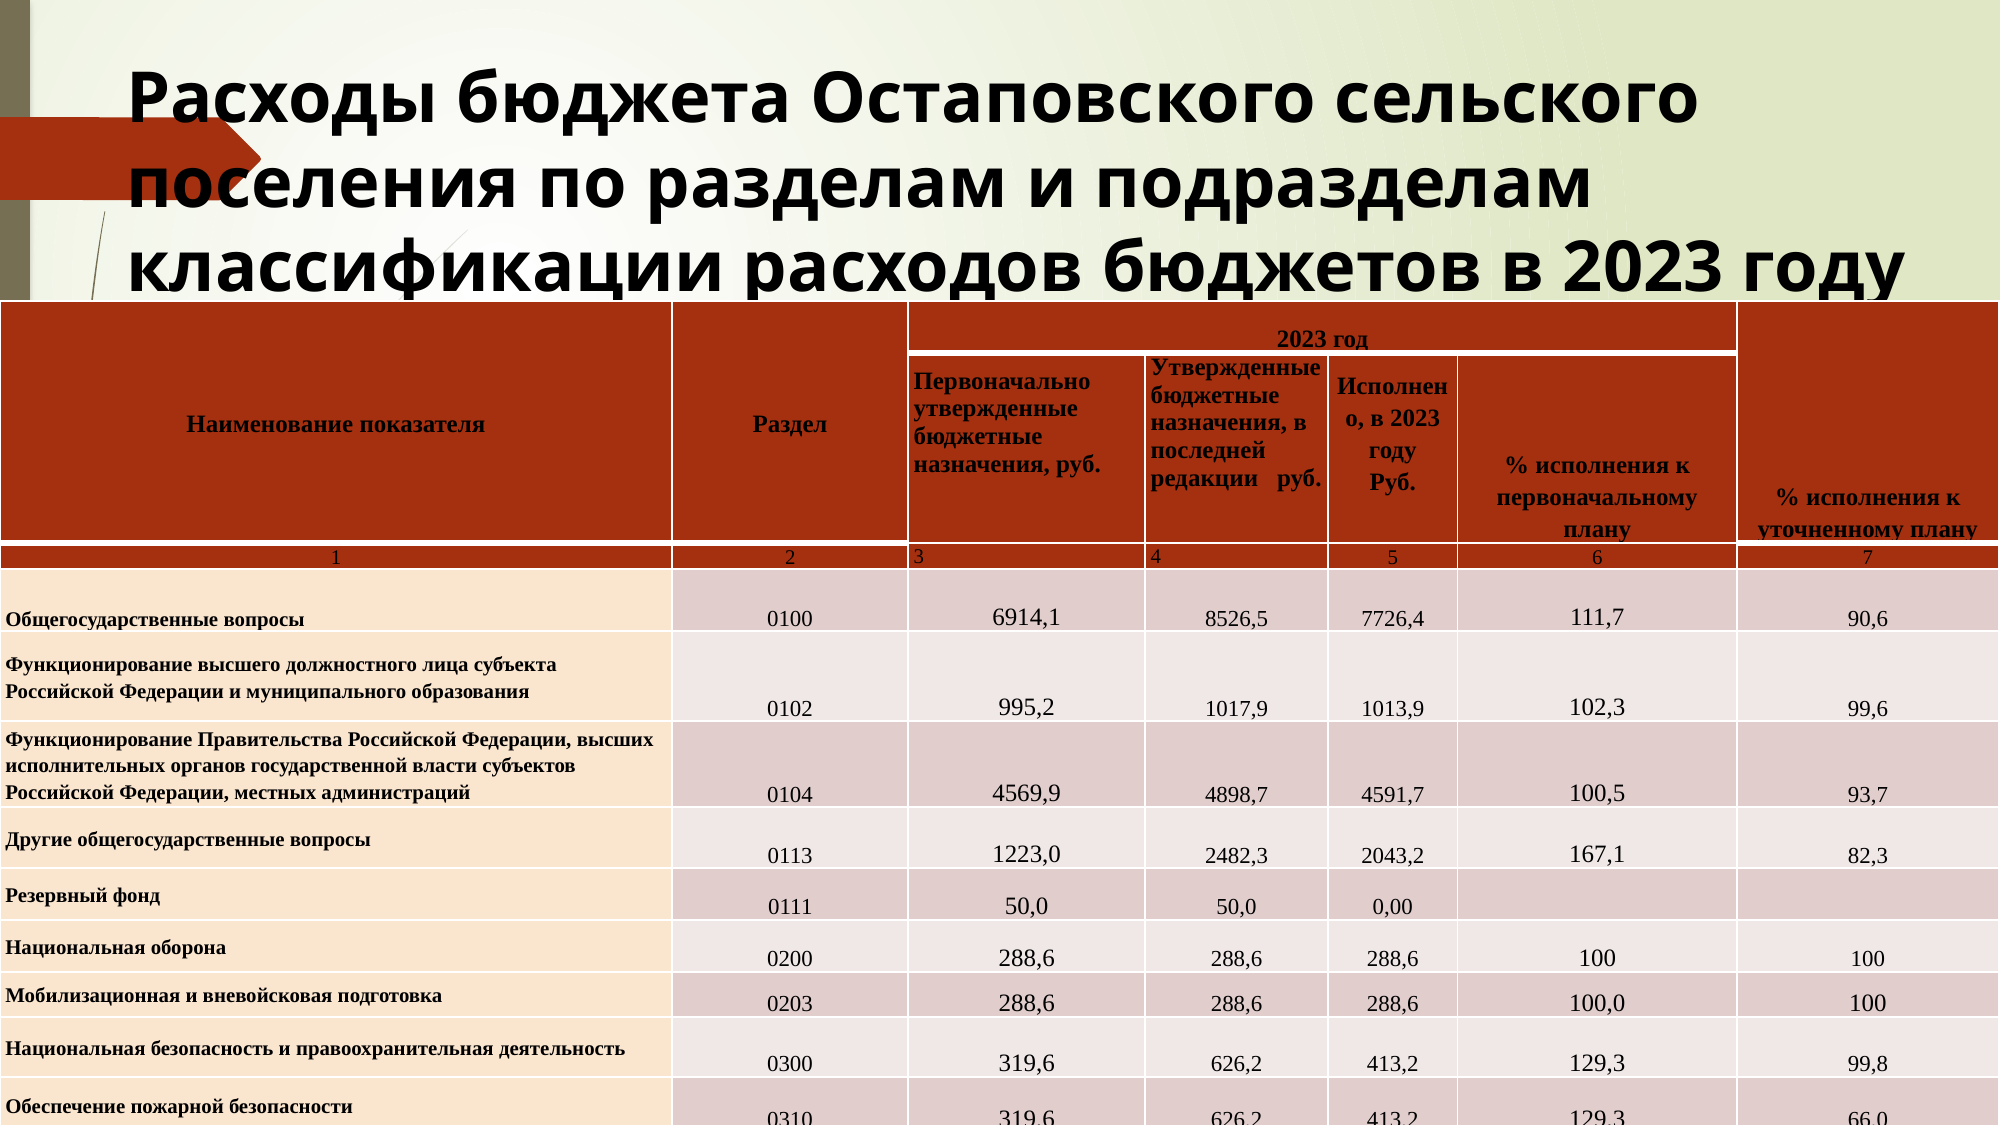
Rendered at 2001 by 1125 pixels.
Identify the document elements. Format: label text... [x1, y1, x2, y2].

table_cell 100,0 [1458, 973, 1736, 1016]
table_cell 111,7 [1458, 570, 1736, 630]
table_cell 4569,9 [909, 722, 1144, 806]
table_cell 167,1 [1458, 808, 1736, 867]
table_header Наименование показателя [1, 302, 671, 540]
table_cell 2043,2 [1329, 808, 1457, 867]
table_cell 413,2 [1329, 1018, 1457, 1076]
table_cell Мобилизационная и вневойсковая подготовка [1, 973, 671, 1016]
table_cell 93,7 [1738, 722, 1998, 806]
table_cell [1738, 869, 1998, 919]
table_cell 288,6 [1329, 973, 1457, 1016]
table_cell 82,3 [1738, 808, 1998, 867]
table_cell 100 [1738, 921, 1998, 971]
table_cell 319,6 [909, 1078, 1144, 1125]
table_cell 1223,0 [909, 808, 1144, 867]
table_cell 0113 [673, 808, 907, 867]
table_cell 50,0 [1146, 869, 1327, 919]
table_cell Другие общегосударственные вопросы [1, 808, 671, 867]
table_cell 0102 [673, 632, 907, 720]
table_cell 2 [673, 546, 907, 568]
table_cell 66,0 [1738, 1078, 1998, 1125]
table_cell Обеспечение пожарной безопасности [1, 1078, 671, 1125]
table_cell 6 [1458, 544, 1736, 568]
table_cell 288,6 [909, 973, 1144, 1016]
table_cell 0300 [673, 1018, 907, 1076]
table_cell 7 [1738, 546, 1998, 568]
table_cell 0111 [673, 869, 907, 919]
table_cell 50,0 [909, 869, 1144, 919]
table_cell 288,6 [1146, 921, 1327, 971]
table_cell 2482,3 [1146, 808, 1327, 867]
table_cell 626,2 [1146, 1018, 1327, 1076]
table_cell [1458, 869, 1736, 919]
table_cell 288,6 [1329, 921, 1457, 971]
table_cell 90,6 [1738, 570, 1998, 630]
table_cell 129,3 [1458, 1018, 1736, 1076]
table_cell 413,2 [1329, 1078, 1457, 1125]
table_cell 0200 [673, 921, 907, 971]
table_cell Резервный фонд [1, 869, 671, 919]
table_cell 0,00 [1329, 869, 1457, 919]
table_cell 1 [1, 546, 671, 568]
table_cell 1017,9 [1146, 632, 1327, 720]
table_cell 129,3 [1458, 1078, 1736, 1125]
table_cell 100,5 [1458, 722, 1736, 806]
table_cell 99,8 [1738, 1018, 1998, 1076]
table_cell 288,6 [1146, 973, 1327, 1016]
table_cell 102,3 [1458, 632, 1736, 720]
table_cell 626,2 [1146, 1078, 1327, 1125]
table_cell 0100 [673, 570, 907, 630]
table_cell 995,2 [909, 632, 1144, 720]
table_cell 5 [1329, 544, 1457, 568]
table_header % исполнения к уточненному плану [1738, 302, 1998, 540]
table_cell % исполнения к первоначальному плану [1458, 356, 1736, 542]
table_cell 0104 [673, 722, 907, 806]
table_cell Национальная оборона [1, 921, 671, 971]
table_cell Национальная безопасность и правоохранительная деятельность [1, 1018, 671, 1076]
table_header Раздел [673, 302, 907, 540]
table_cell 0310 [673, 1078, 907, 1125]
table_cell 7726,4 [1329, 570, 1457, 630]
table_cell Общегосударственные вопросы [1, 570, 671, 630]
table_cell 3 [909, 544, 1144, 568]
table_cell 4 [1146, 544, 1327, 568]
table_cell 100 [1458, 921, 1736, 971]
table_cell 100 [1738, 973, 1998, 1016]
table_cell 319,6 [909, 1018, 1144, 1076]
table_cell Функционирование Правительства Российской Федерации, высших исполнительных органов государственной власти субъектов Российской Федерации, местных администраций [1, 722, 671, 806]
table_header 2023 год [909, 302, 1736, 350]
table_cell 99,6 [1738, 632, 1998, 720]
table_cell 1013,9 [1329, 632, 1457, 720]
table_cell 288,6 [909, 921, 1144, 971]
table_cell Функционирование высшего должностного лица субъекта Российской Федерации и муниципального образования [1, 632, 671, 720]
table_cell Исполнено, в 2023 году Руб. [1329, 356, 1457, 542]
title Расходы бюджета Остаповского сельского поселения по разделам и подразделам классификации расходов бюджетов в 2023 году [111, 44, 1940, 300]
table_cell 0203 [673, 973, 907, 1016]
table_cell 6914,1 [909, 570, 1144, 630]
table_cell Утвержденные бюджетные назначения, в последней редакции руб. [1146, 356, 1327, 542]
table_cell 4898,7 [1146, 722, 1327, 806]
table_cell Первоначально утвержденные бюджетные назначения, руб. [909, 356, 1144, 542]
table_cell 8526,5 [1146, 570, 1327, 630]
table_cell 4591,7 [1329, 722, 1457, 806]
